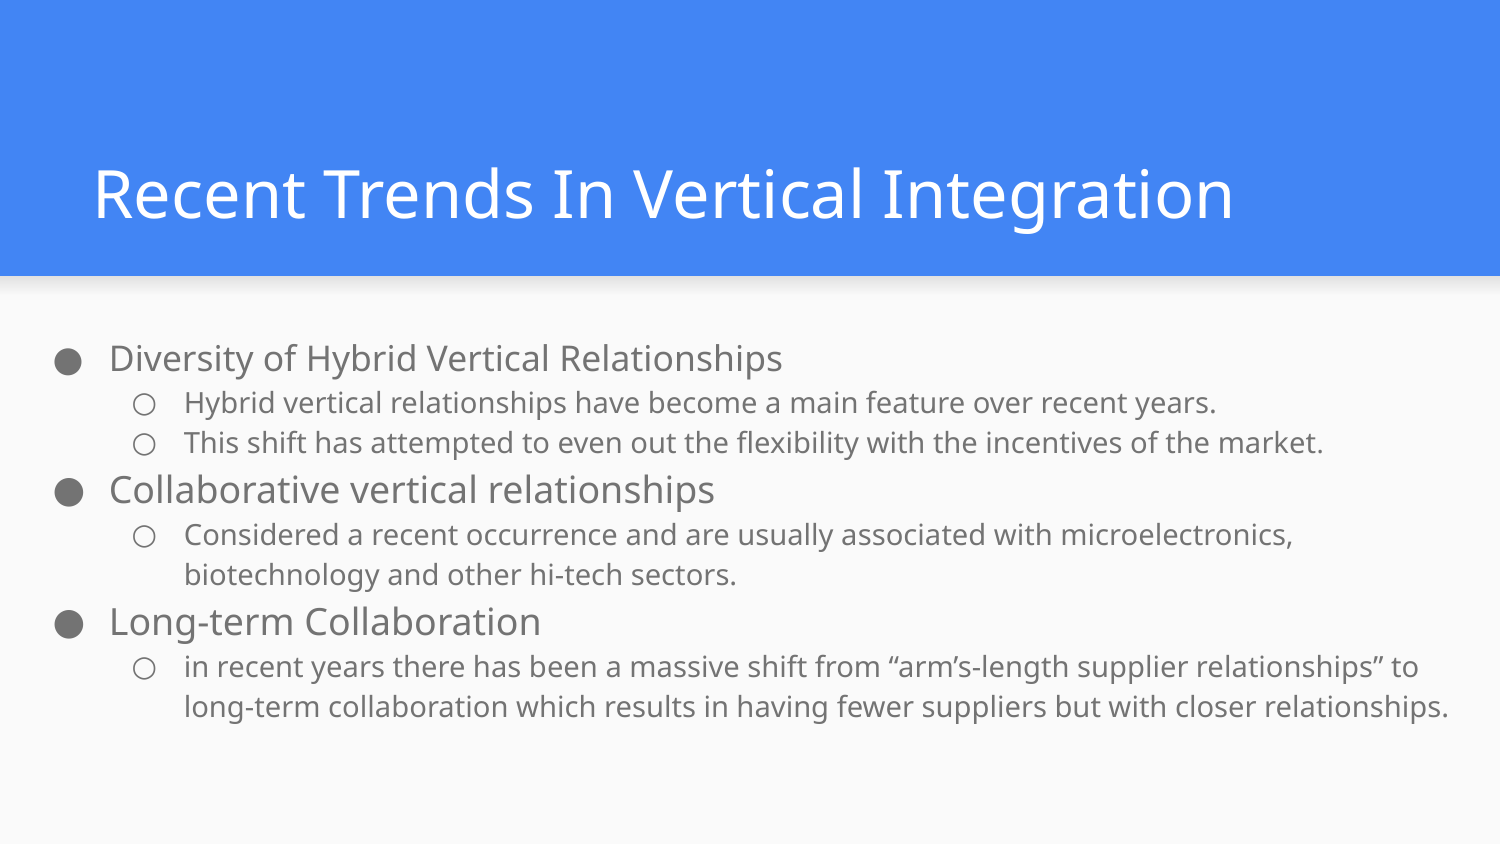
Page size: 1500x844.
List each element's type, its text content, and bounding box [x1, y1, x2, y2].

list Diversity of Hybrid Vertical Relationships Hybrid vertical relationships have become a main feature over recent years. This shift has attempted to even out the flexibility with the incentives of the market. Collaborative vertical relationships Considered a recent occurrence and are usually associated with microelectronics, biotechnology and other hi‐tech sectors. Long-term Collaboration in recent years there has been a massive shift from “arm’s‐length supplier relationships” to long‐term collaboration which results in having fewer suppliers but with closer relationships. [18, 314, 1490, 844]
title Recent Trends In Vertical Integration [77, 121, 1427, 248]
